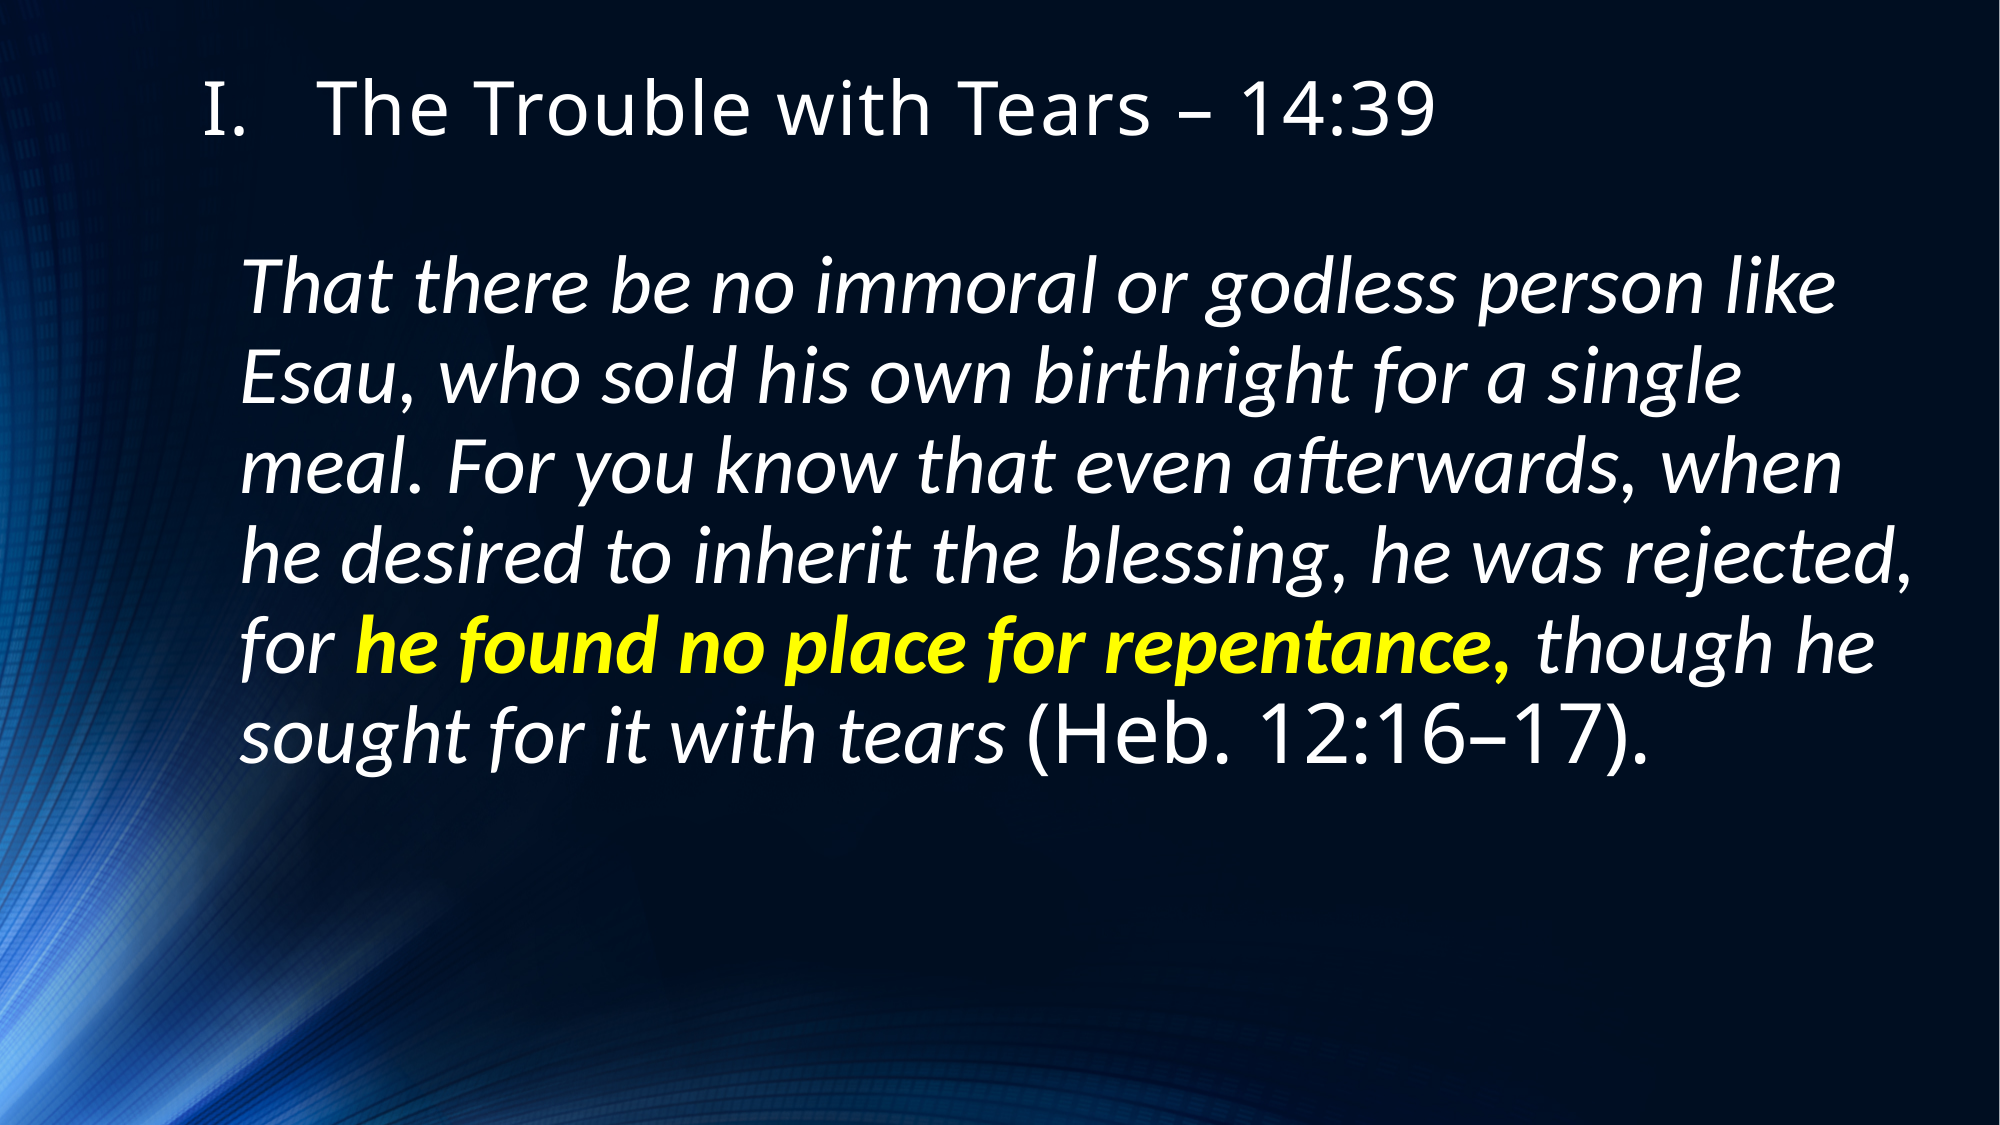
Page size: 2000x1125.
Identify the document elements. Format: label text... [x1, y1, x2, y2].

picture [0, 0, 2000, 1125]
title I. The Trouble with Tears – 14:39 [187, 0, 2000, 160]
list That there be no immoral or godless person like Esau, who sold his own birthright for a single meal. For you know that even afterwards, when he desired to inherit the blessing, he was rejected, for he found no place for repentance, though he sought for it with tears (Heb. 12:16–17). [224, 234, 1938, 1025]
